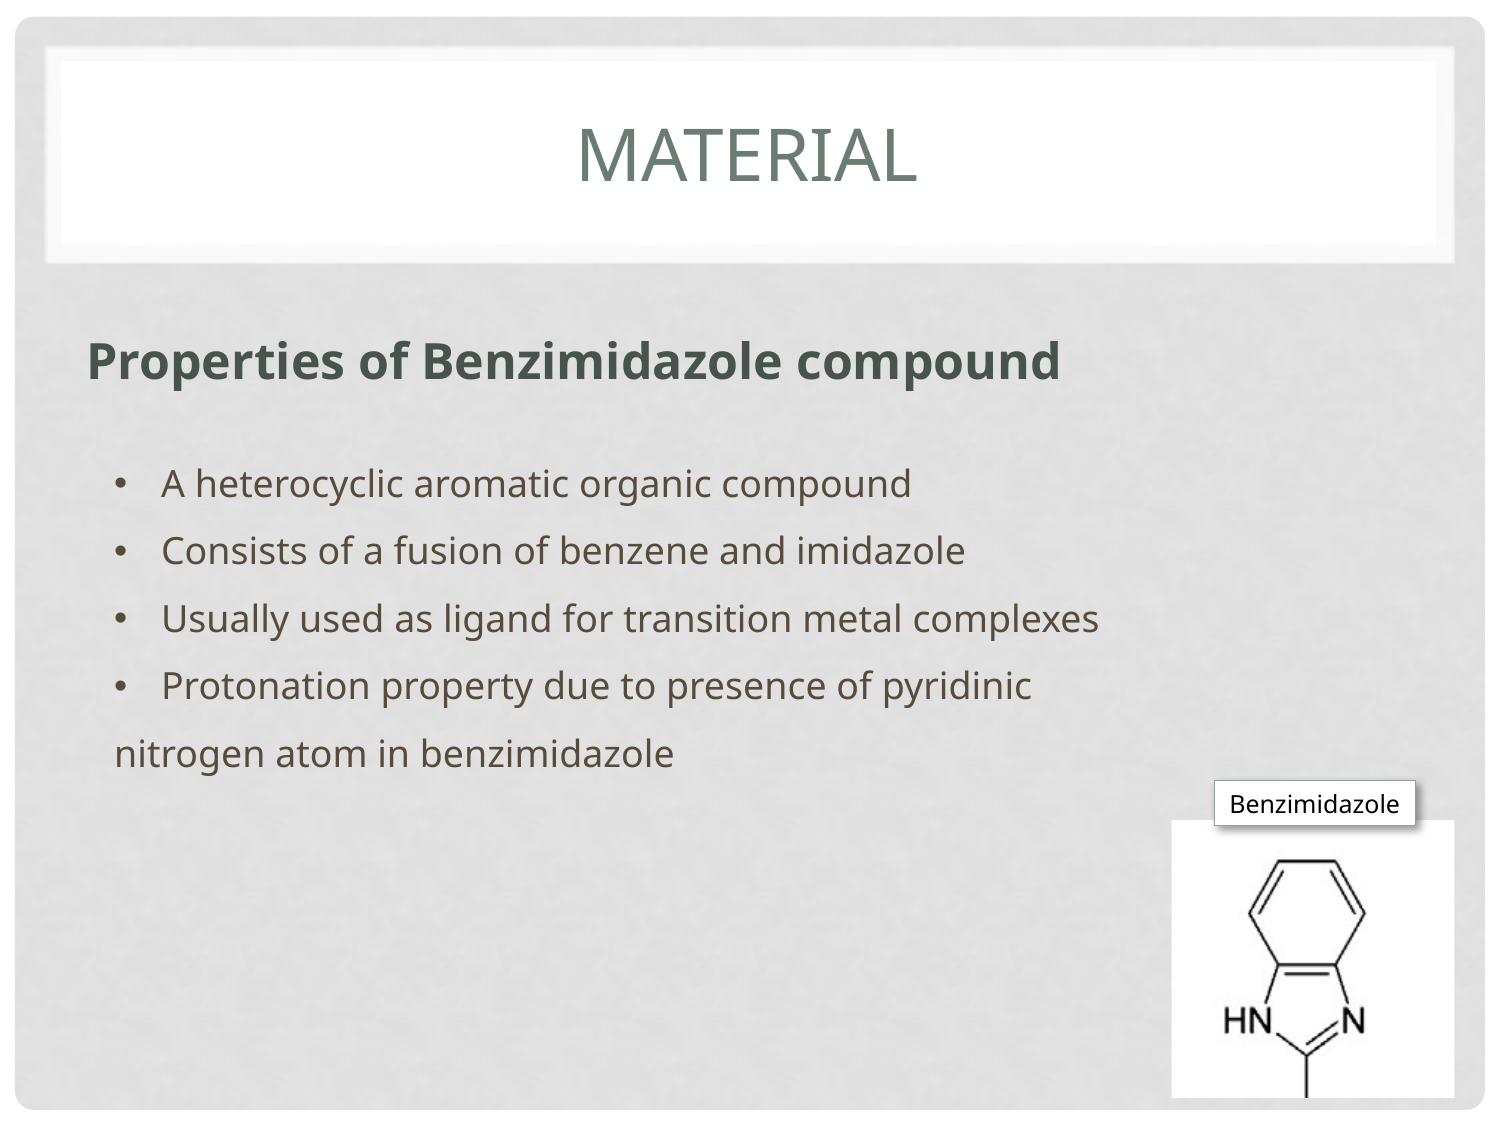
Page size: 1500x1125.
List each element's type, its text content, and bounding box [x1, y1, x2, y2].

text_box A heterocyclic aromatic organic compound Consists of a fusion of benzene and imidazole Usually used as ligand for transition metal complexes Protonation property due to presence of pyridinic nitrogen atom in benzimidazole [99, 430, 1116, 783]
text_box Properties of Benzimidazole compound [52, 322, 1455, 398]
picture [1171, 820, 1455, 1098]
text_box Benzimidazole [1214, 780, 1416, 820]
title Material [69, 66, 1425, 238]
